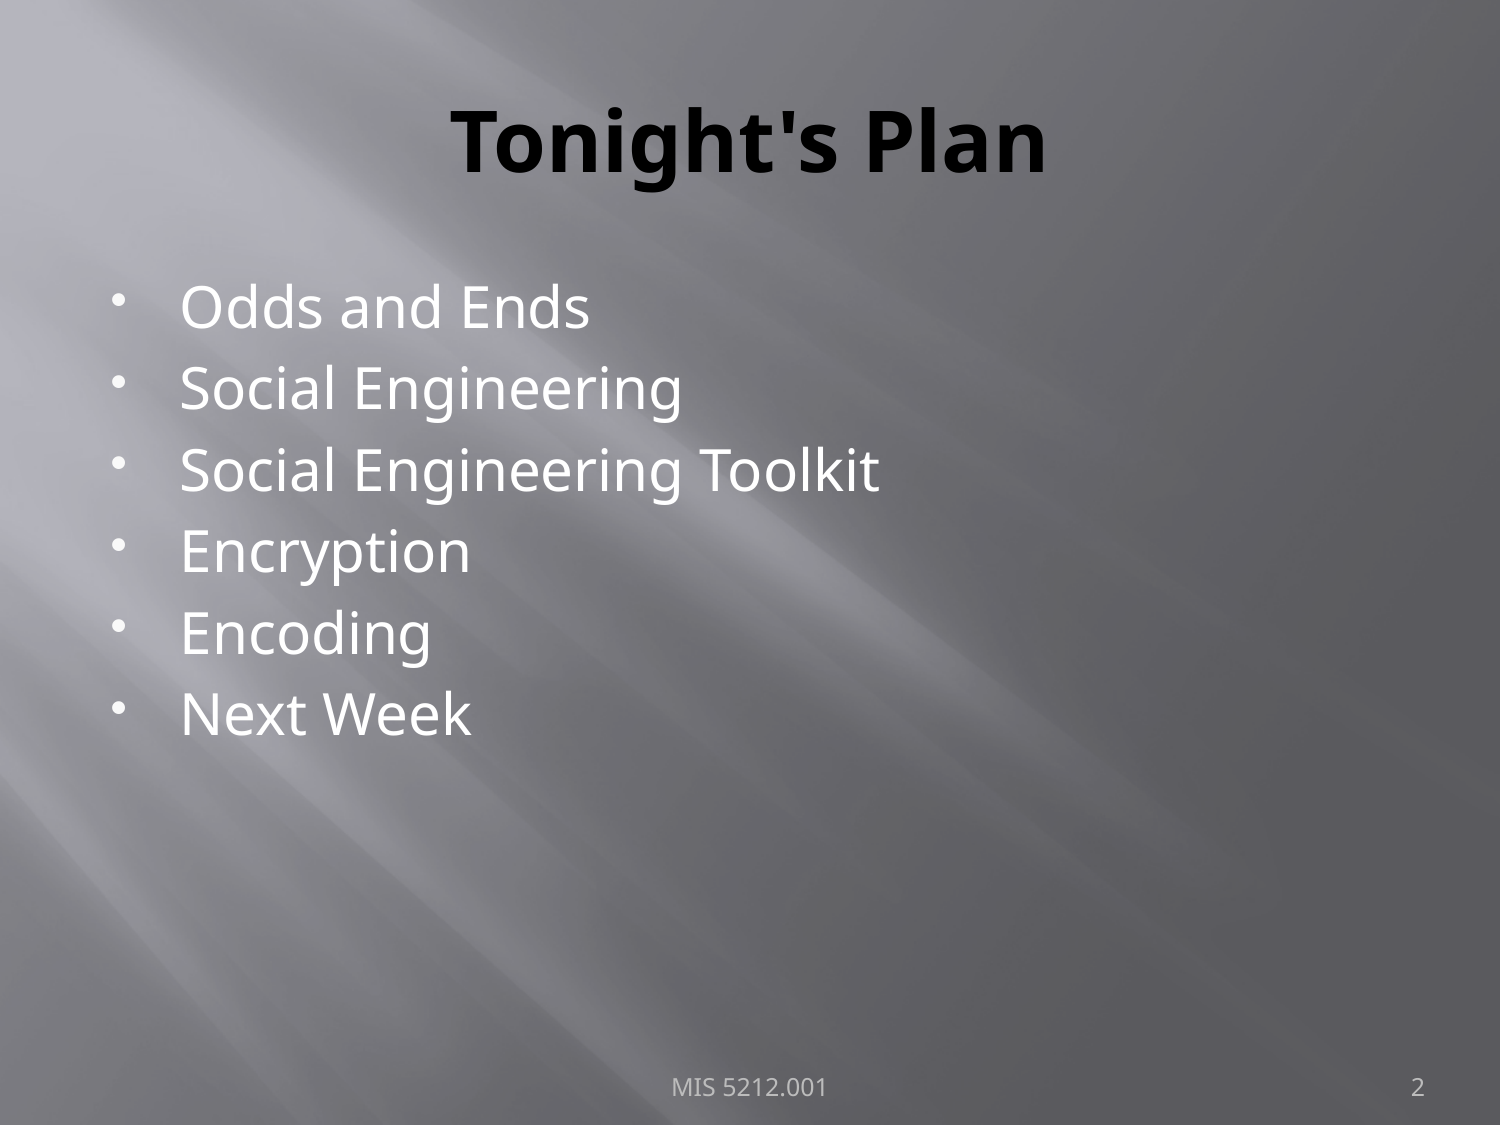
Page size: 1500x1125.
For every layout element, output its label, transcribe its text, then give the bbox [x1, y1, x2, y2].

title Tonight's Plan [75, 45, 1425, 233]
slide_number 2 [1299, 1052, 1425, 1113]
footer MIS 5212.001 [512, 1052, 988, 1113]
list Odds and Ends Social Engineering Social Engineering Toolkit Encryption Encoding Next Week [75, 262, 1425, 1035]
